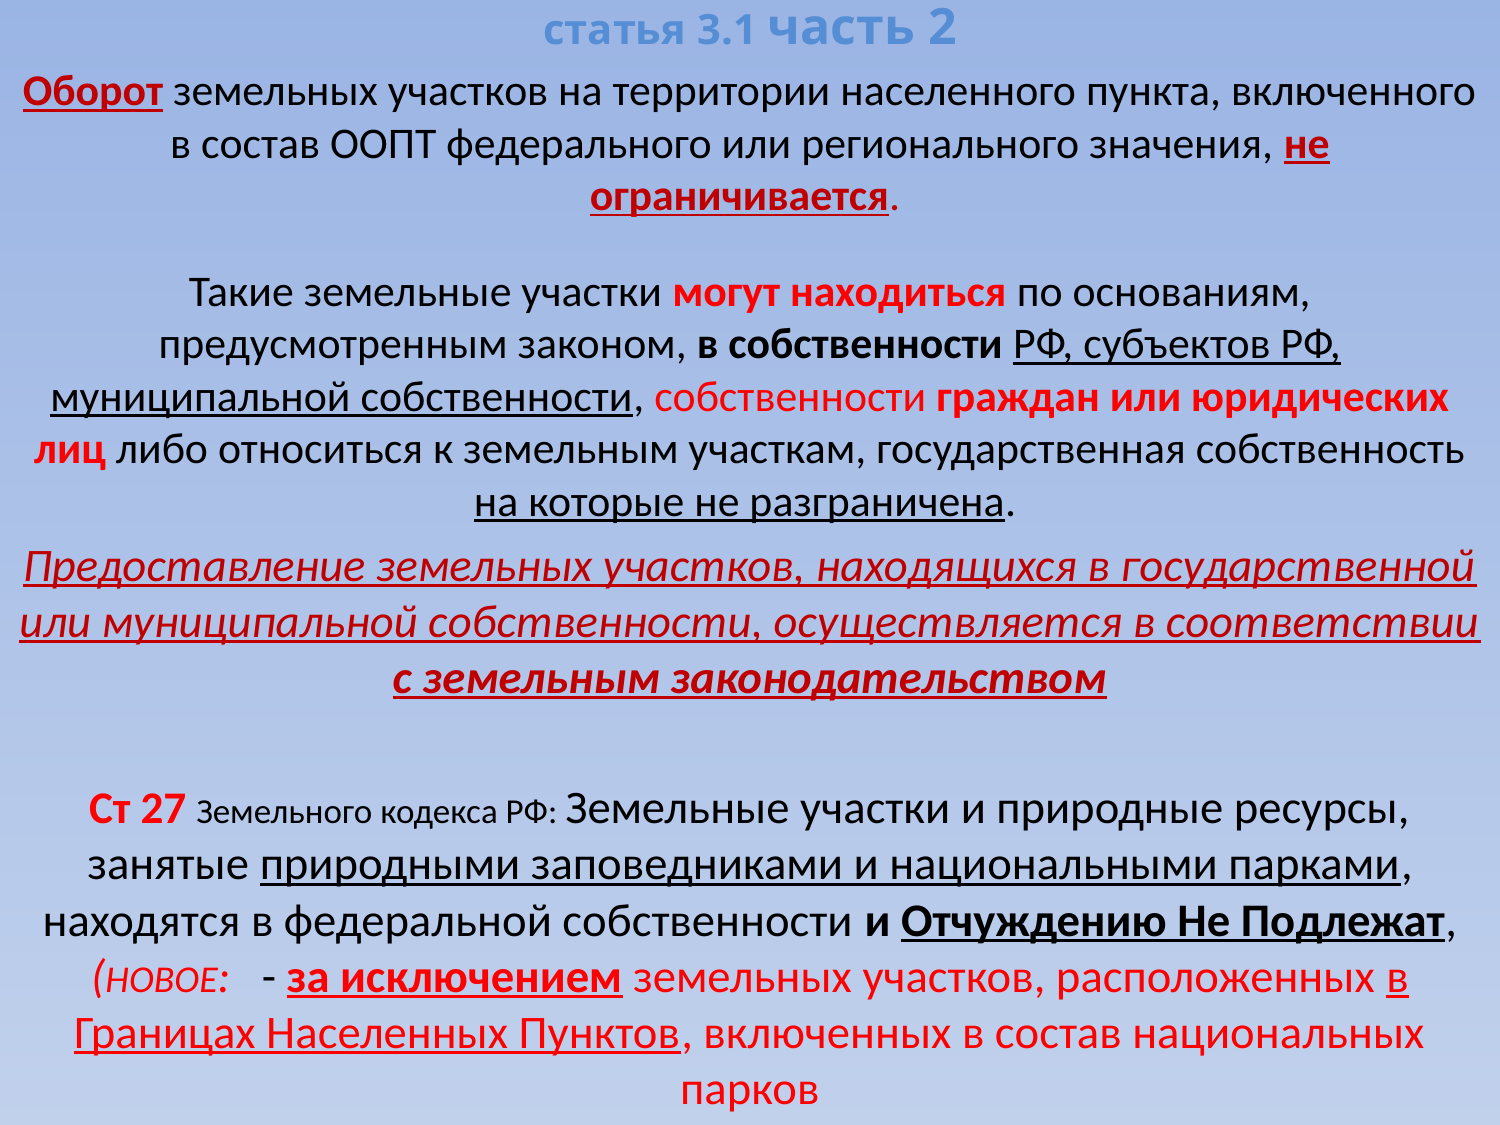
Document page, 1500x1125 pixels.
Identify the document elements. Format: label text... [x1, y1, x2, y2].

title статья 3.1 часть 2 [0, 0, 1500, 54]
list Оборот земельных участков на территории населенного пункта, включенного в состав ООПТ федерального или регионального значения, не ограничивается. Такие земельные участки могут находиться по основаниям, предусмотренным законом, в собственности РФ, субъектов РФ, муниципальной собственности, собственности граждан или юридических лиц либо относиться к земельным участкам, государственная собственность на которые не разграничена. Предоставление земельных участков, находящихся в государственной или муниципальной собственности, осуществляется в соответствии с земельным законодательством Ст 27 Земельного кодекса РФ: Земельные участки и природные ресурсы, занятые природными заповедниками и национальными парками, находятся в федеральной собственности и Отчуждению Не Подлежат, (НОВОЕ: - за исключением земельных участков, расположенных в Границах Населенных Пунктов, включенных в состав национальных парков [0, 54, 1500, 1125]
